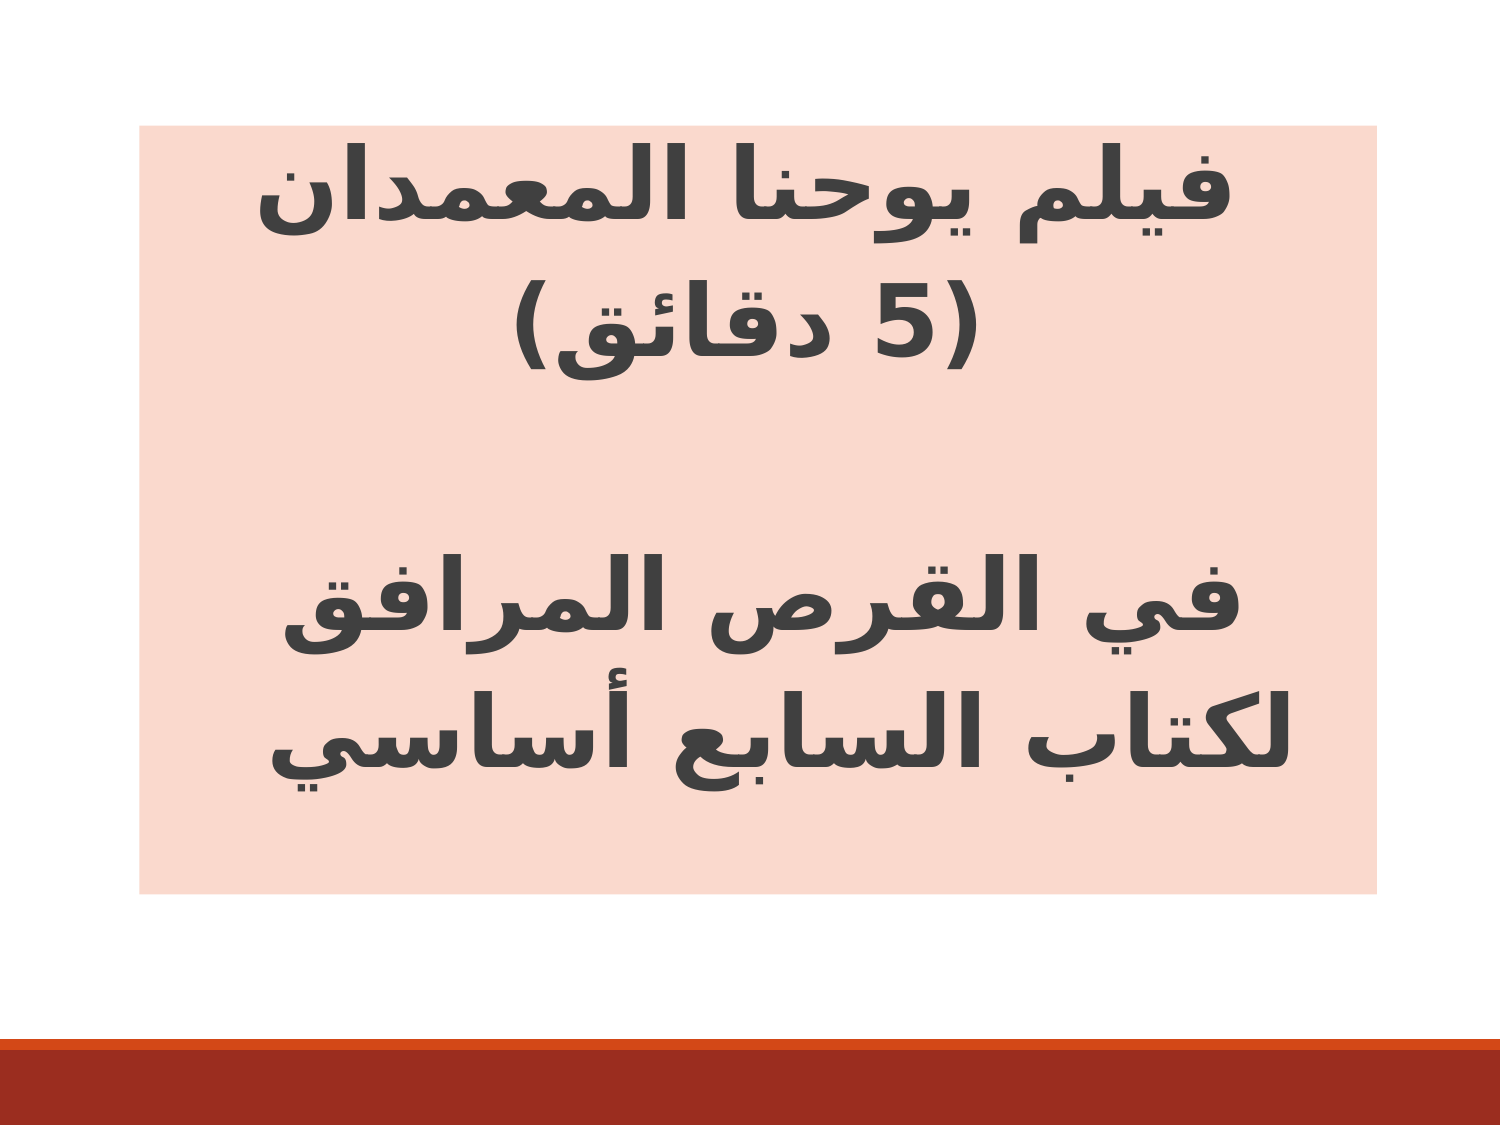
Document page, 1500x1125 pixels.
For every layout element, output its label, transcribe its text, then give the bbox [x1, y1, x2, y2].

list فيلم يوحنا المعمدان (5 دقائق) في القرص المرافق لكتاب السابع أساسي [139, 125, 1377, 895]
